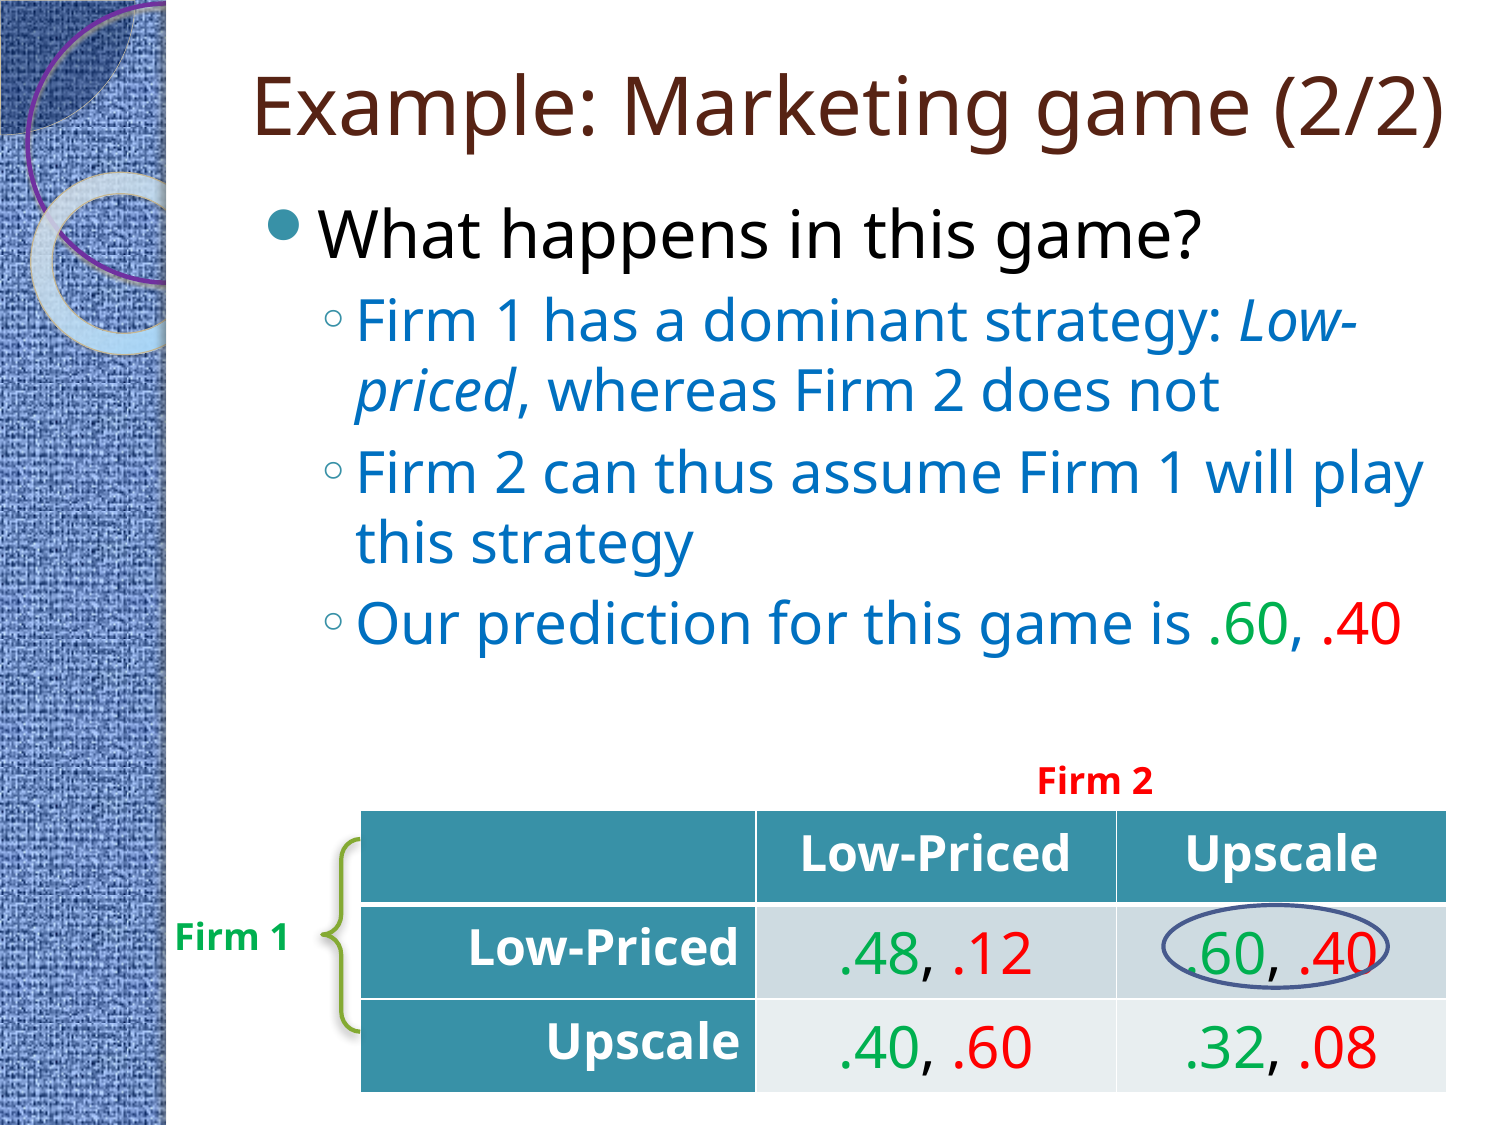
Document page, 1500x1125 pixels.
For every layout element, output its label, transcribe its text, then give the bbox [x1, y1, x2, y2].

text_box Firm 1 [159, 905, 349, 965]
list What happens in this game? Firm 1 has a dominant strategy: Low-priced, whereas Firm 2 does not Firm 2 can thus assume Firm 1 will play this strategy Our prediction for this game is .60, .40 [235, 184, 1500, 1025]
title Example: Marketing game (2/2) [235, 45, 1466, 161]
table_cell .32, .08 [1117, 1000, 1446, 1092]
picture [62, 195, 160, 280]
picture [136, 0, 164, 4]
text_box Firm 2 [1021, 749, 1211, 810]
picture [32, 13, 160, 207]
table_header Upscale [1117, 811, 1446, 902]
table_cell .40, .60 [757, 1000, 1116, 1092]
text_box [339, 836, 361, 1034]
table_cell Low-Priced [365, 907, 755, 998]
table_header Low-Priced [757, 811, 1116, 902]
table_cell .60, .40 [1117, 907, 1446, 998]
picture [34, 17, 133, 130]
table_cell Upscale [361, 1000, 755, 1092]
table_cell .48, .12 [757, 907, 1116, 998]
text_box [1161, 902, 1390, 990]
picture [1, 1, 134, 134]
picture [0, 134, 166, 1125]
table_header [361, 811, 755, 902]
picture [53, 241, 160, 332]
